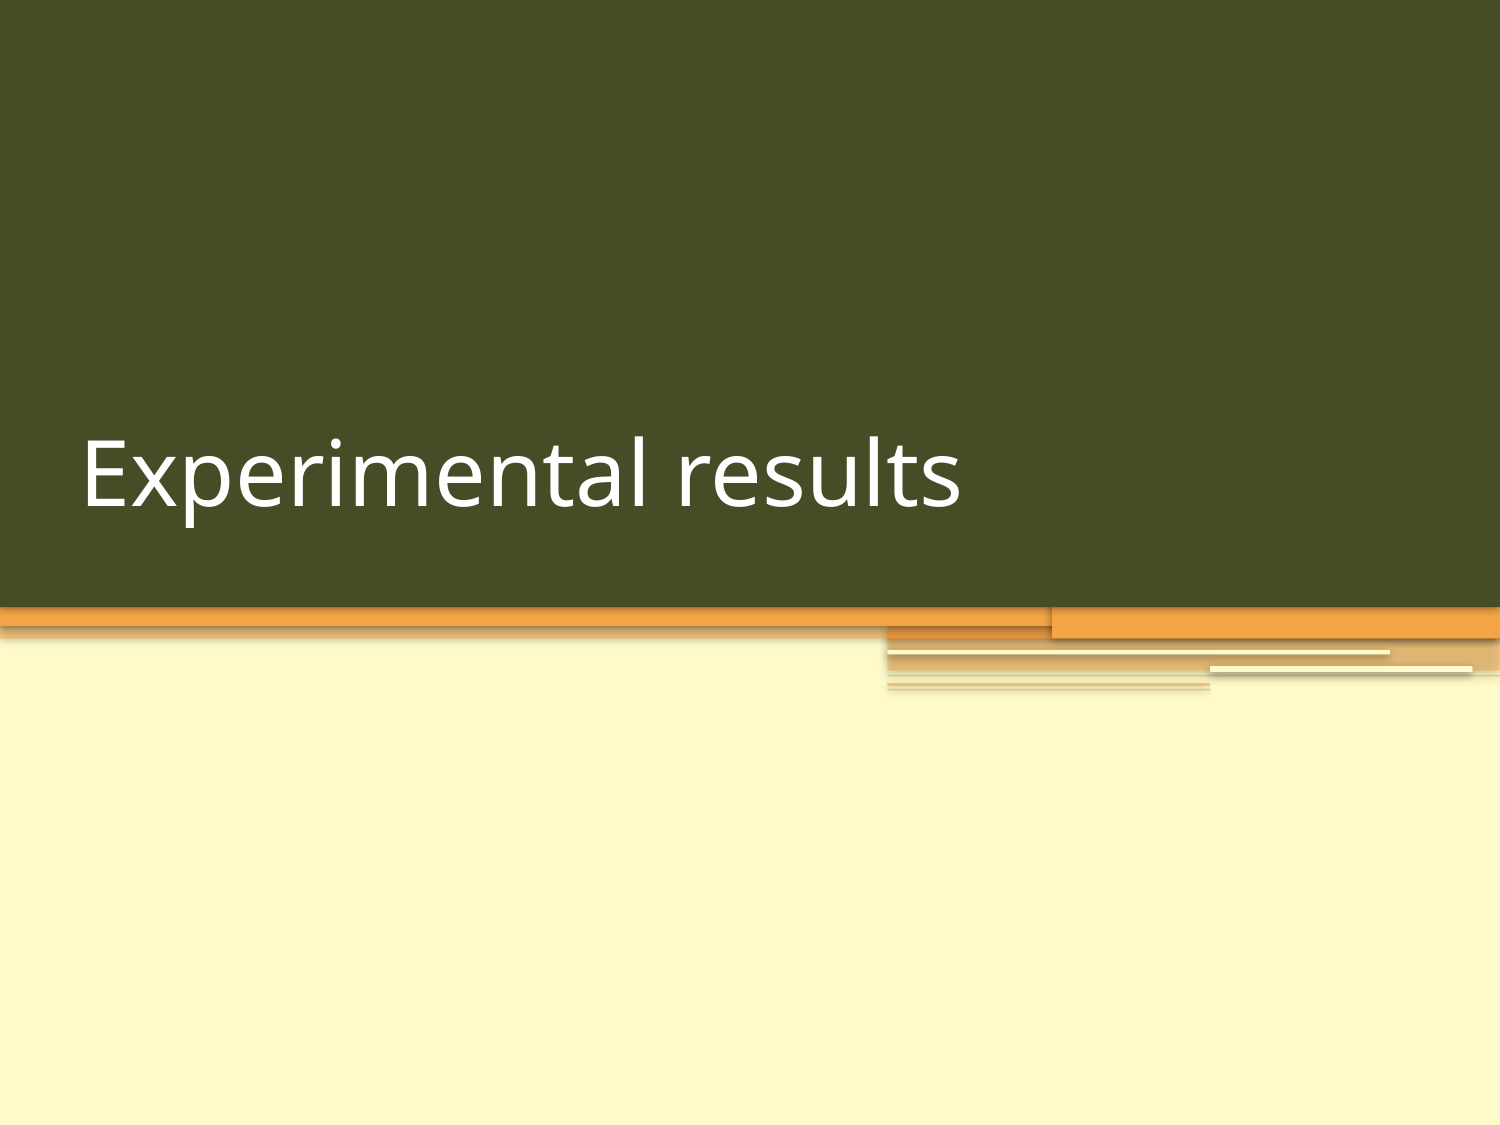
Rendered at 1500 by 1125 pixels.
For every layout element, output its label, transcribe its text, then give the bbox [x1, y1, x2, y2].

title Experimental results [64, 290, 1453, 532]
